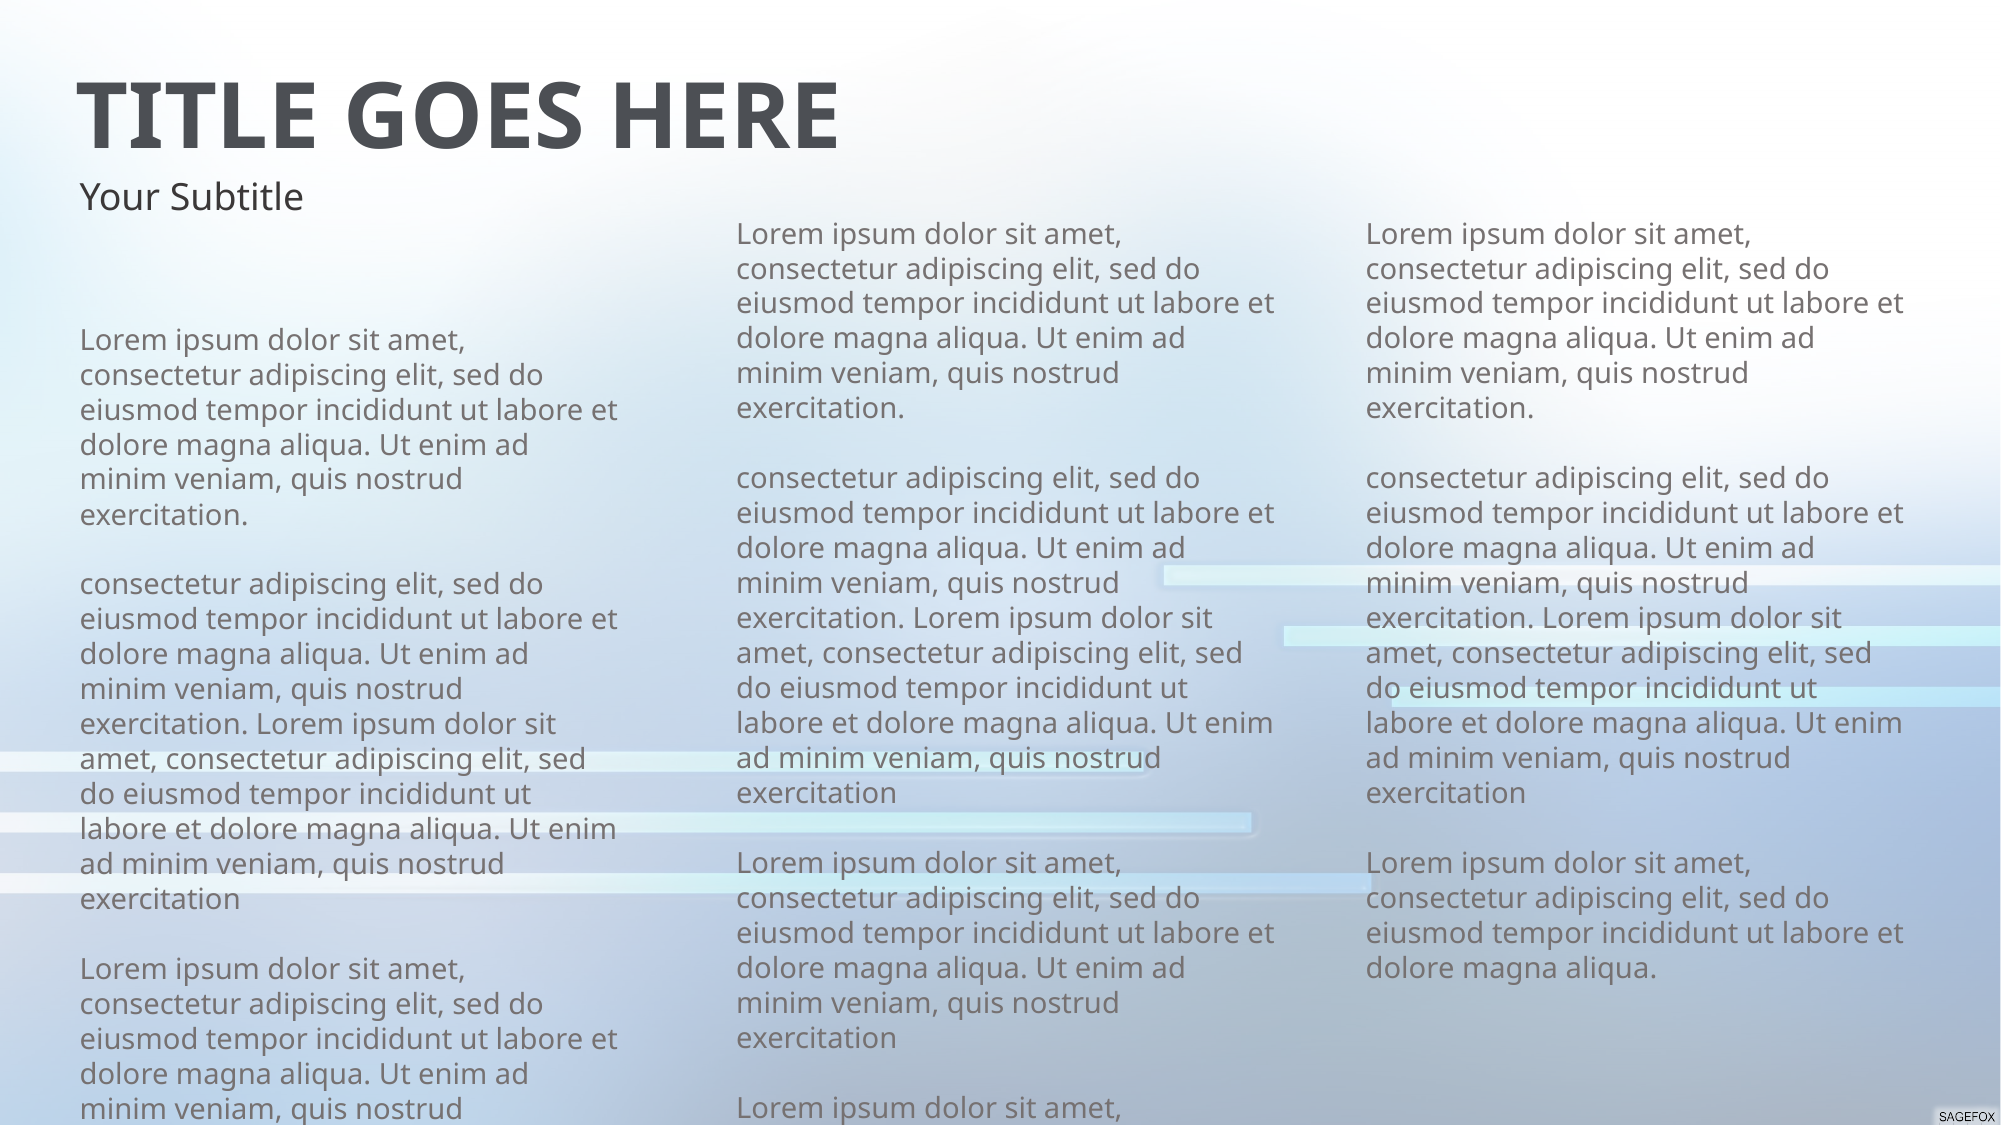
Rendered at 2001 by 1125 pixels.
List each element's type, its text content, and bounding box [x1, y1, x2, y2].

text_box Lorem ipsum dolor sit amet, consectetur adipiscing elit, sed do eiusmod tempor incididunt ut labore et dolore magna aliqua. Ut enim ad minim veniam, quis nostrud exercitation. consectetur adipiscing elit, sed do eiusmod tempor incididunt ut labore et dolore magna aliqua. Ut enim ad minim veniam, quis nostrud exercitation. Lorem ipsum dolor sit amet, consectetur adipiscing elit, sed do eiusmod tempor incididunt ut labore et dolore magna aliqua. Ut enim ad minim veniam, quis nostrud exercitation Lorem ipsum dolor sit amet, consectetur adipiscing elit, sed do eiusmod tempor incididunt ut labore et dolore magna aliqua. Ut enim ad minim veniam, quis nostrud exercitation. [64, 313, 635, 1125]
text_box Lorem ipsum dolor sit amet, consectetur adipiscing elit, sed do eiusmod tempor incididunt ut labore et dolore magna aliqua. Ut enim ad minim veniam, quis nostrud exercitation. consectetur adipiscing elit, sed do eiusmod tempor incididunt ut labore et dolore magna aliqua. Ut enim ad minim veniam, quis nostrud exercitation. Lorem ipsum dolor sit amet, consectetur adipiscing elit, sed do eiusmod tempor incididunt ut labore et dolore magna aliqua. Ut enim ad minim veniam, quis nostrud exercitation Lorem ipsum dolor sit amet, consectetur adipiscing elit, sed do eiusmod tempor incididunt ut labore et dolore magna aliqua. Ut enim ad minim veniam, quis nostrud exercitation Lorem ipsum dolor sit amet, consectetur adipiscing elit, sed do eiusmod. [721, 207, 1292, 1125]
text_box Lorem ipsum dolor sit amet, consectetur adipiscing elit, sed do eiusmod tempor incididunt ut labore et dolore magna aliqua. Ut enim ad minim veniam, quis nostrud exercitation. consectetur adipiscing elit, sed do eiusmod tempor incididunt ut labore et dolore magna aliqua. Ut enim ad minim veniam, quis nostrud exercitation. Lorem ipsum dolor sit amet, consectetur adipiscing elit, sed do eiusmod tempor incididunt ut labore et dolore magna aliqua. Ut enim ad minim veniam, quis nostrud exercitation Lorem ipsum dolor sit amet, consectetur adipiscing elit, sed do eiusmod tempor incididunt ut labore et dolore magna aliqua. [1350, 207, 1921, 992]
picture [1936, 1111, 1997, 1125]
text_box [60, 49, 1020, 227]
